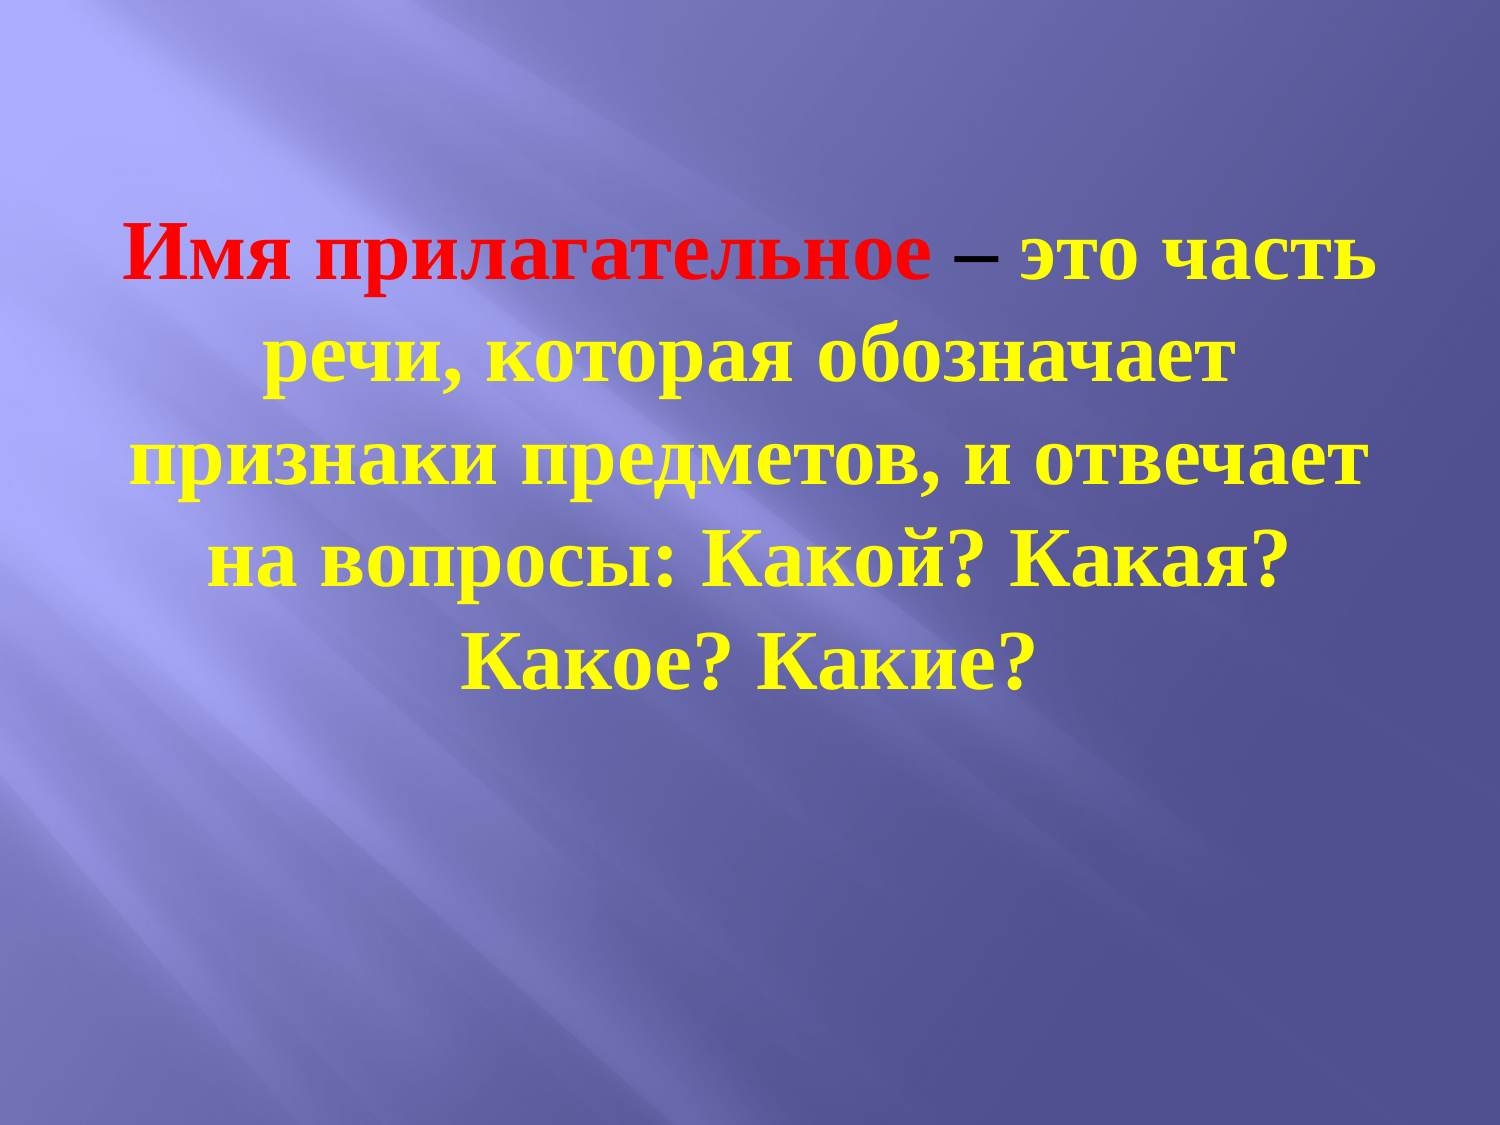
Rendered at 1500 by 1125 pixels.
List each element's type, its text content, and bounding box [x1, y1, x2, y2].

title Имя прилагательное – это часть речи, которая обозначает признаки предметов, и отвечает на вопросы: Какой? Какая? Какое? Какие? [75, 45, 1425, 856]
